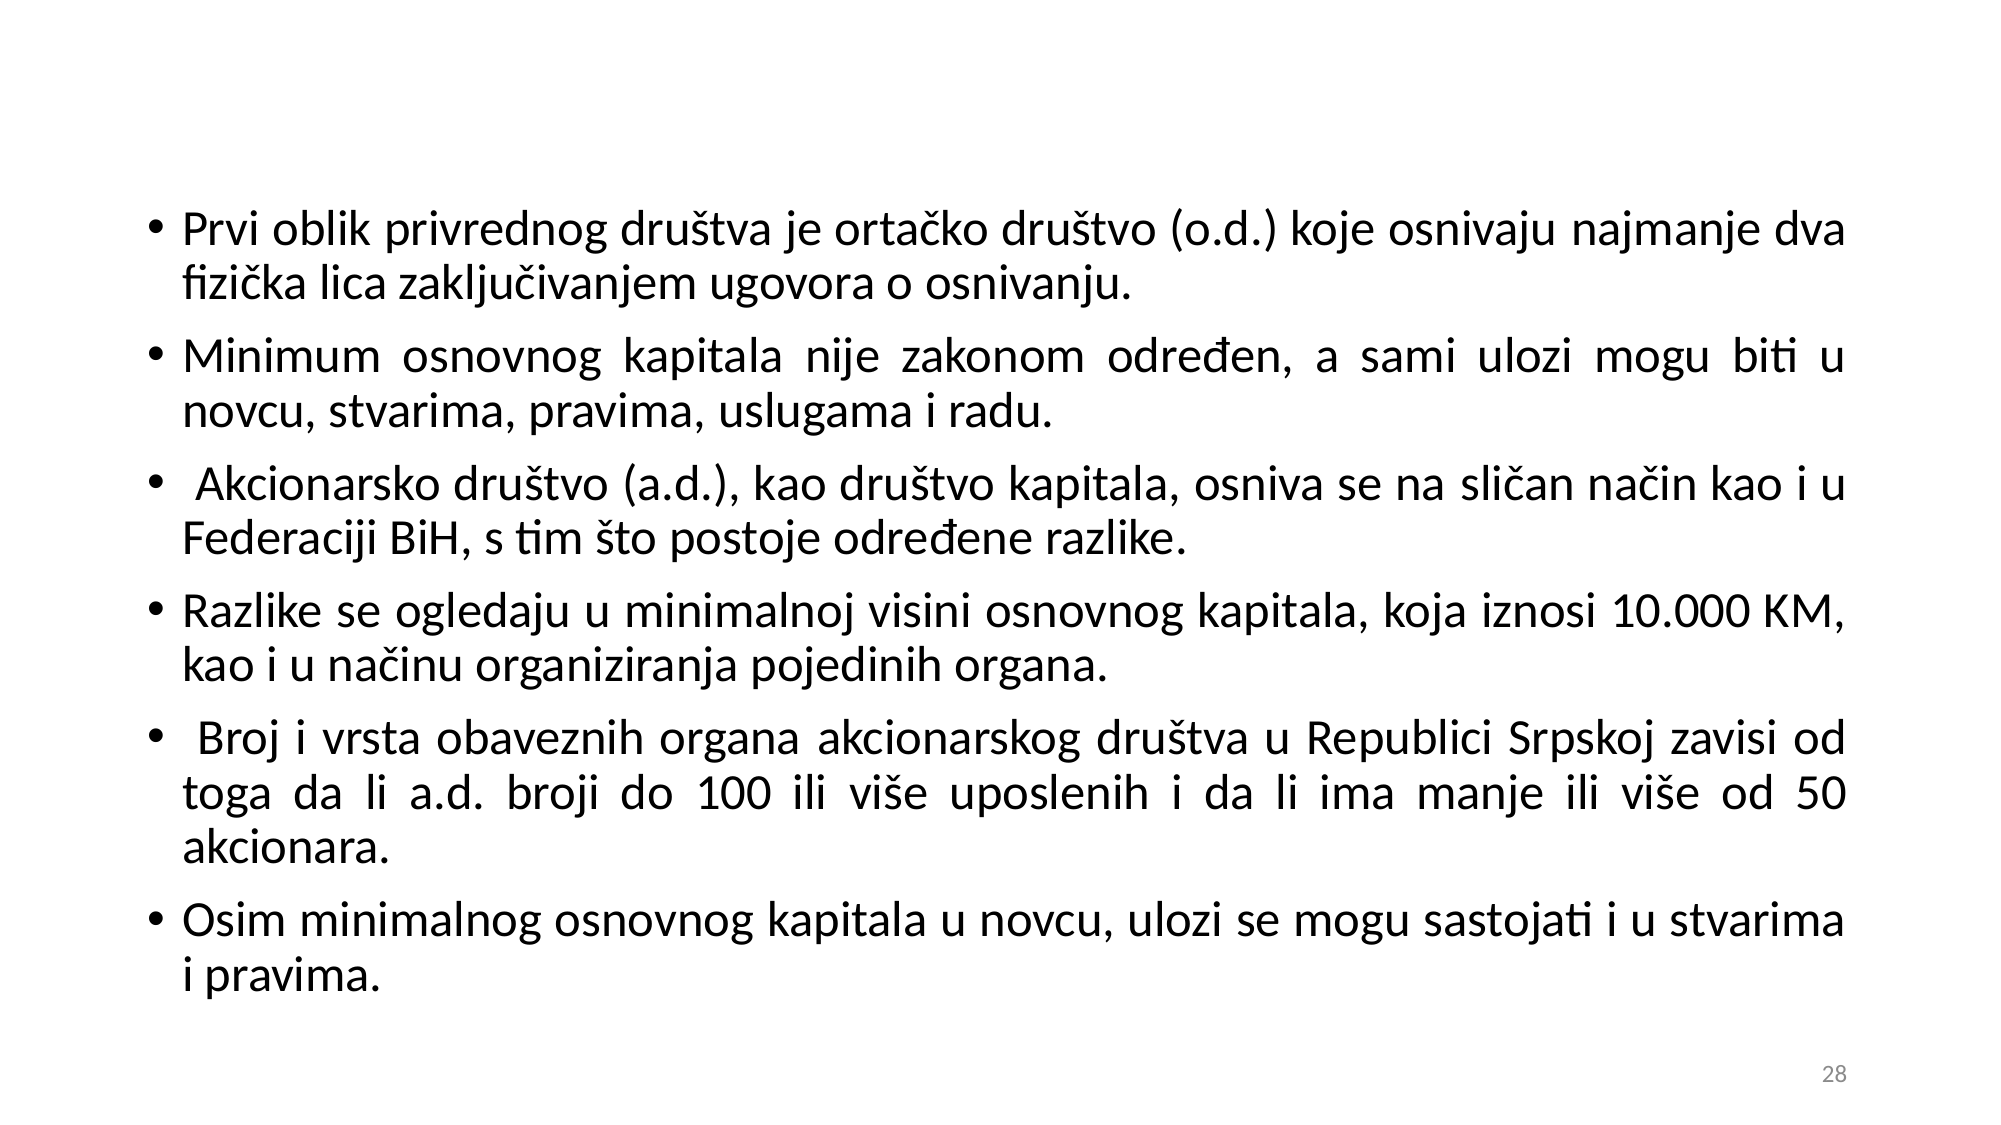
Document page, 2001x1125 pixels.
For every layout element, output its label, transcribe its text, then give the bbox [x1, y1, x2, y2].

list Prvi oblik privrednog društva je ortačko društvo (o.d.) koje osnivaju najmanje dva fizička lica zaključivanjem ugovora o osnivanju. Minimum osnovnog kapitala nije zakonom određen, a sami ulozi mogu biti u novcu, stvarima, pravima, uslugama i radu. Akcionarsko društvo (a.d.), kao društvo kapitala, osniva se na sličan način kao i u Federaciji BiH, s tim što postoje određene razlike. Razlike se ogledaju u minimalnoj visini osnovnog kapitala, koja iznosi 10.000 KM, kao i u načinu organiziranja pojedinih organa. Broj i vrsta obaveznih organa akcionarskog društva u Republici Srpskoj zavisi od toga da li a.d. broji do 100 ili više uposlenih i da li ima manje ili više od 50 akcionara. Osim minimalnog osnovnog kapitala u novcu, ulozi se mogu sastojati i u stvarima i pravima. [131, 193, 1863, 1014]
slide_number 28 [1412, 1042, 1863, 1103]
